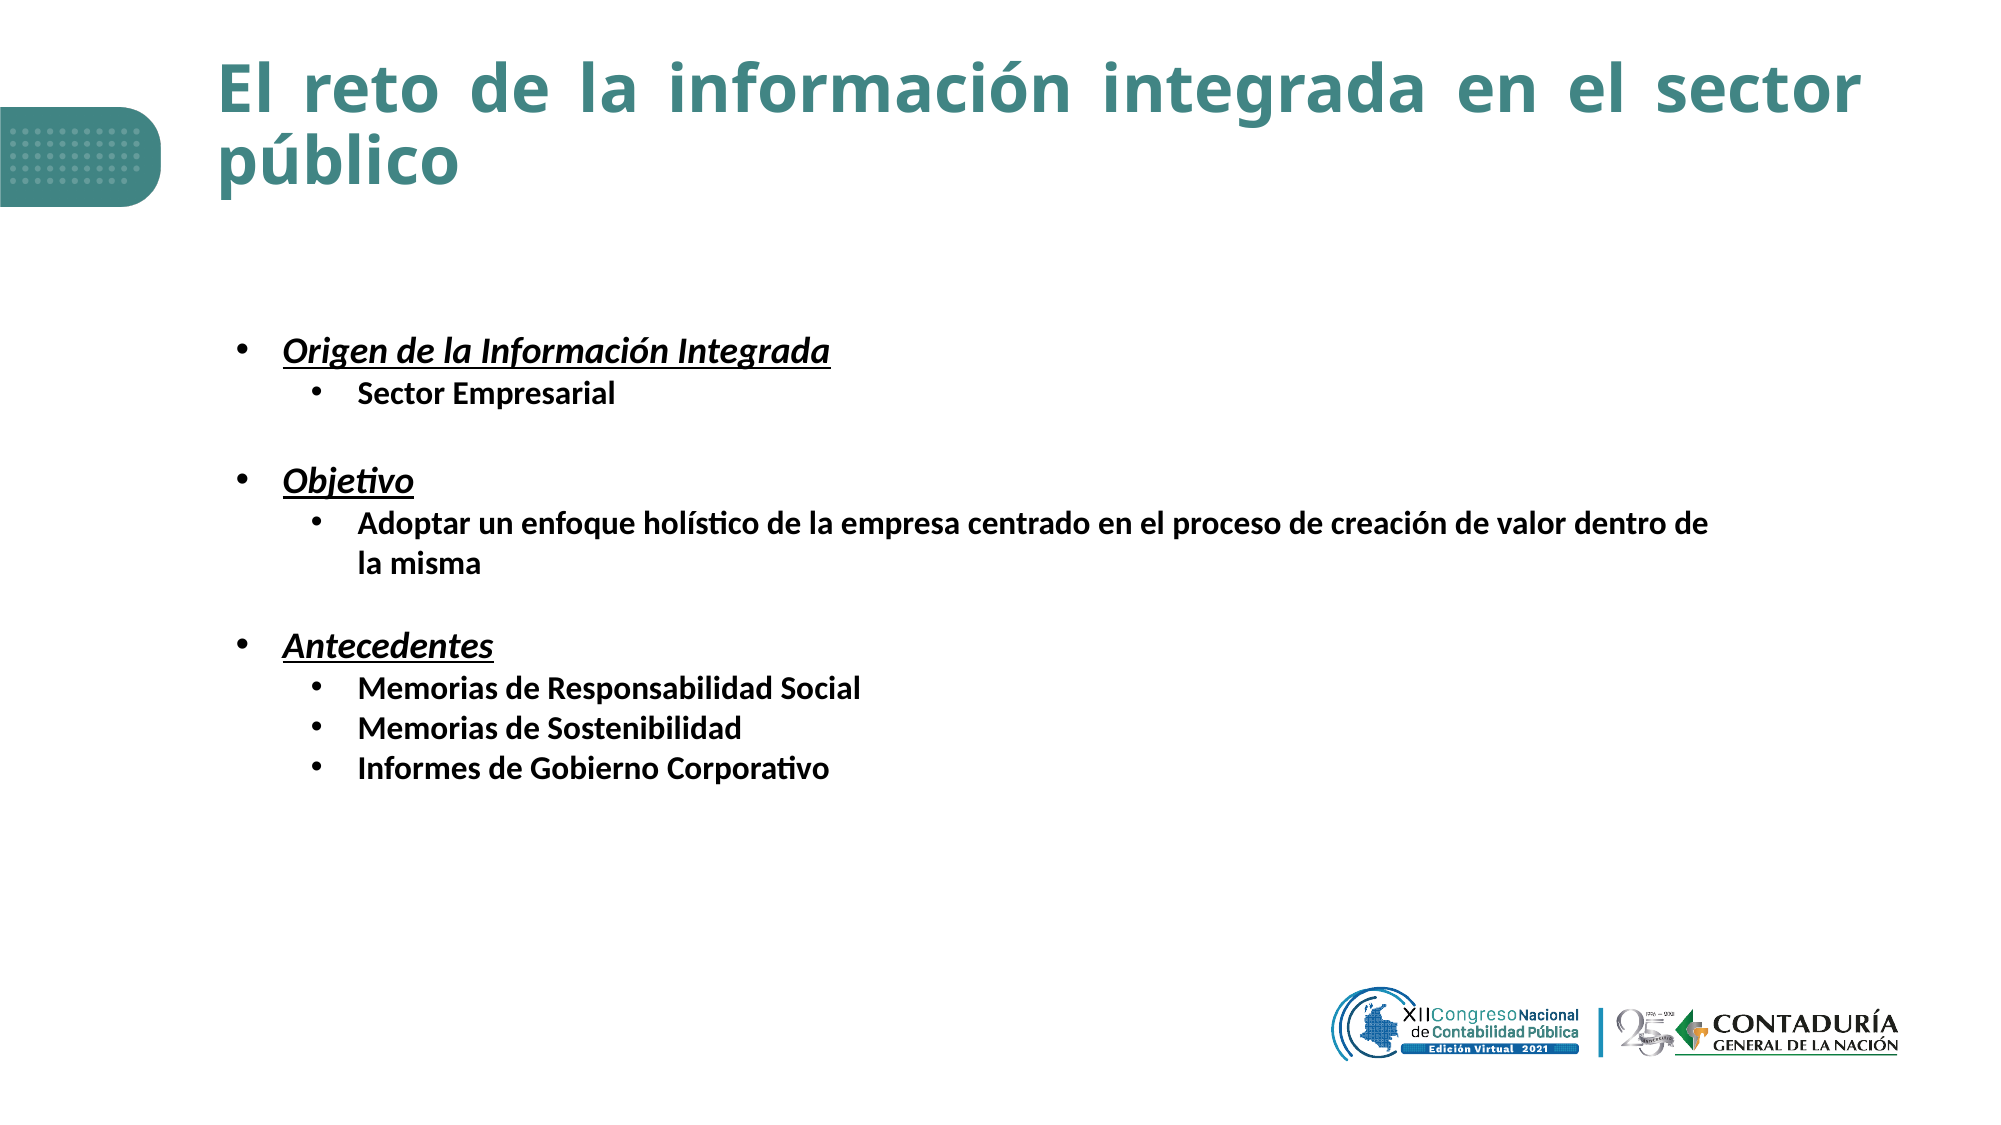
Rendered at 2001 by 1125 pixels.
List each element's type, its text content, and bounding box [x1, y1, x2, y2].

picture [0, 107, 161, 207]
picture [1308, 889, 1936, 1125]
text_box Origen de la Información Integrada Sector Empresarial Objetivo Adoptar un enfoque holístico de la empresa centrado en el proceso de creación de valor dentro de la misma Antecedentes Memorias de Responsabilidad Social Memorias de Sostenibilidad Informes de Gobierno Corporativo [220, 319, 1754, 834]
title El reto de la información integrada en el sector público [201, 67, 1880, 207]
